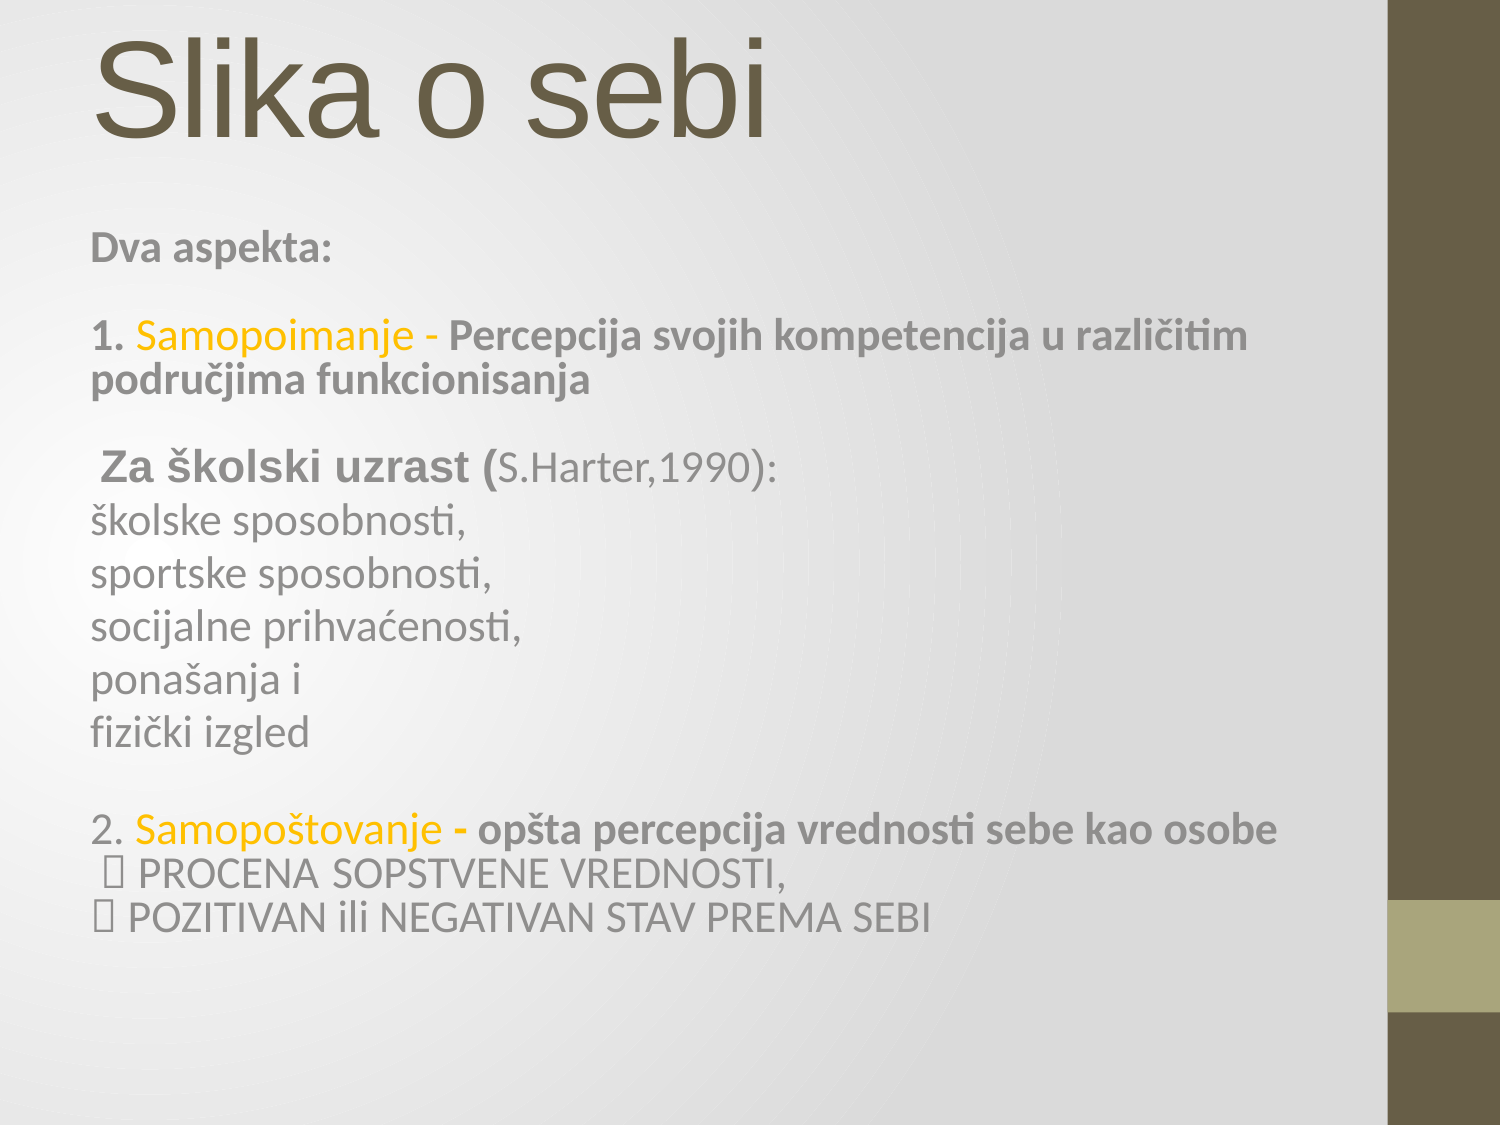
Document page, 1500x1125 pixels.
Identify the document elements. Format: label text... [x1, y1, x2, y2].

title Slika o sebi [75, 31, 1425, 173]
subtitle Dva aspekta: 1. Samopoimanje - Percepcija svojih kompetencija u različitim područjima funkcionisanja Za školski uzrast (S.Harter,1990): školske sposobnosti, sportske sposobnosti, socijalne prihvaćenosti, ponašanja i fizički izgled 2. Samopoštovanje - opšta percepcija vrednosti sebe kao osobe  PROCENA SOPSTVENE VREDNOSTI,  POZITIVAN ili NEGATIVAN STAV PREMA SEBI [75, 220, 1425, 1038]
